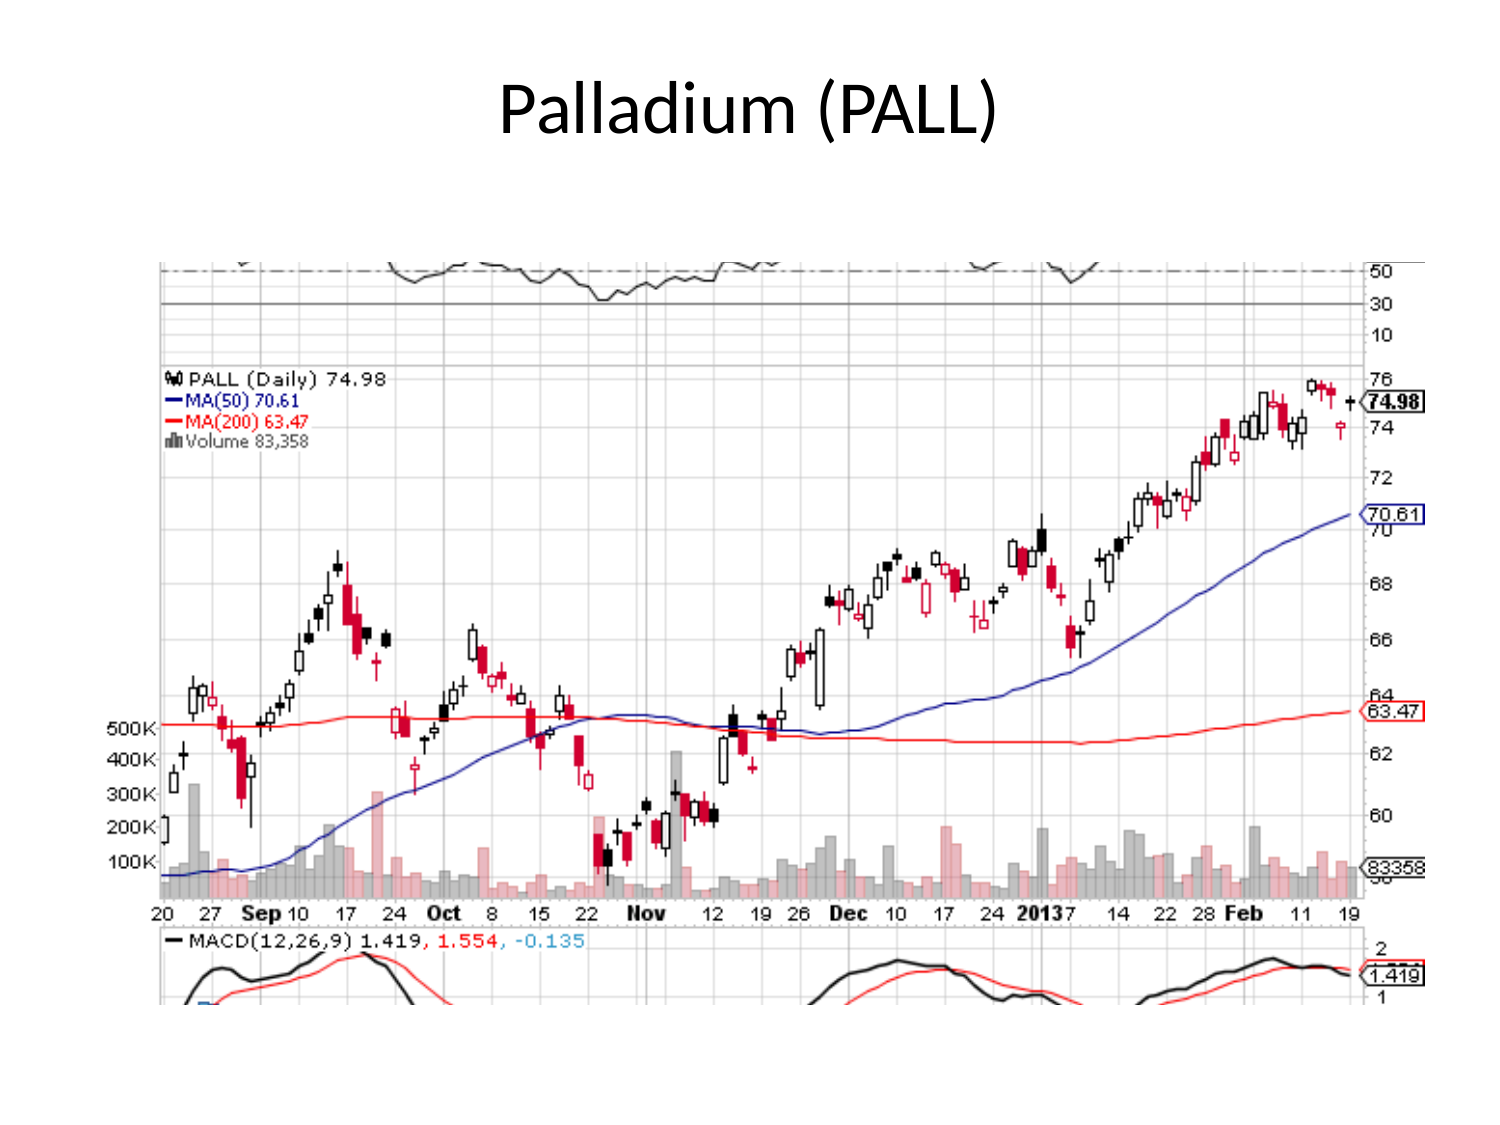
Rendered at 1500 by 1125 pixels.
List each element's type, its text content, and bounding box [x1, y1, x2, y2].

title Palladium (PALL) [74, 44, 1426, 233]
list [74, 262, 1426, 1006]
